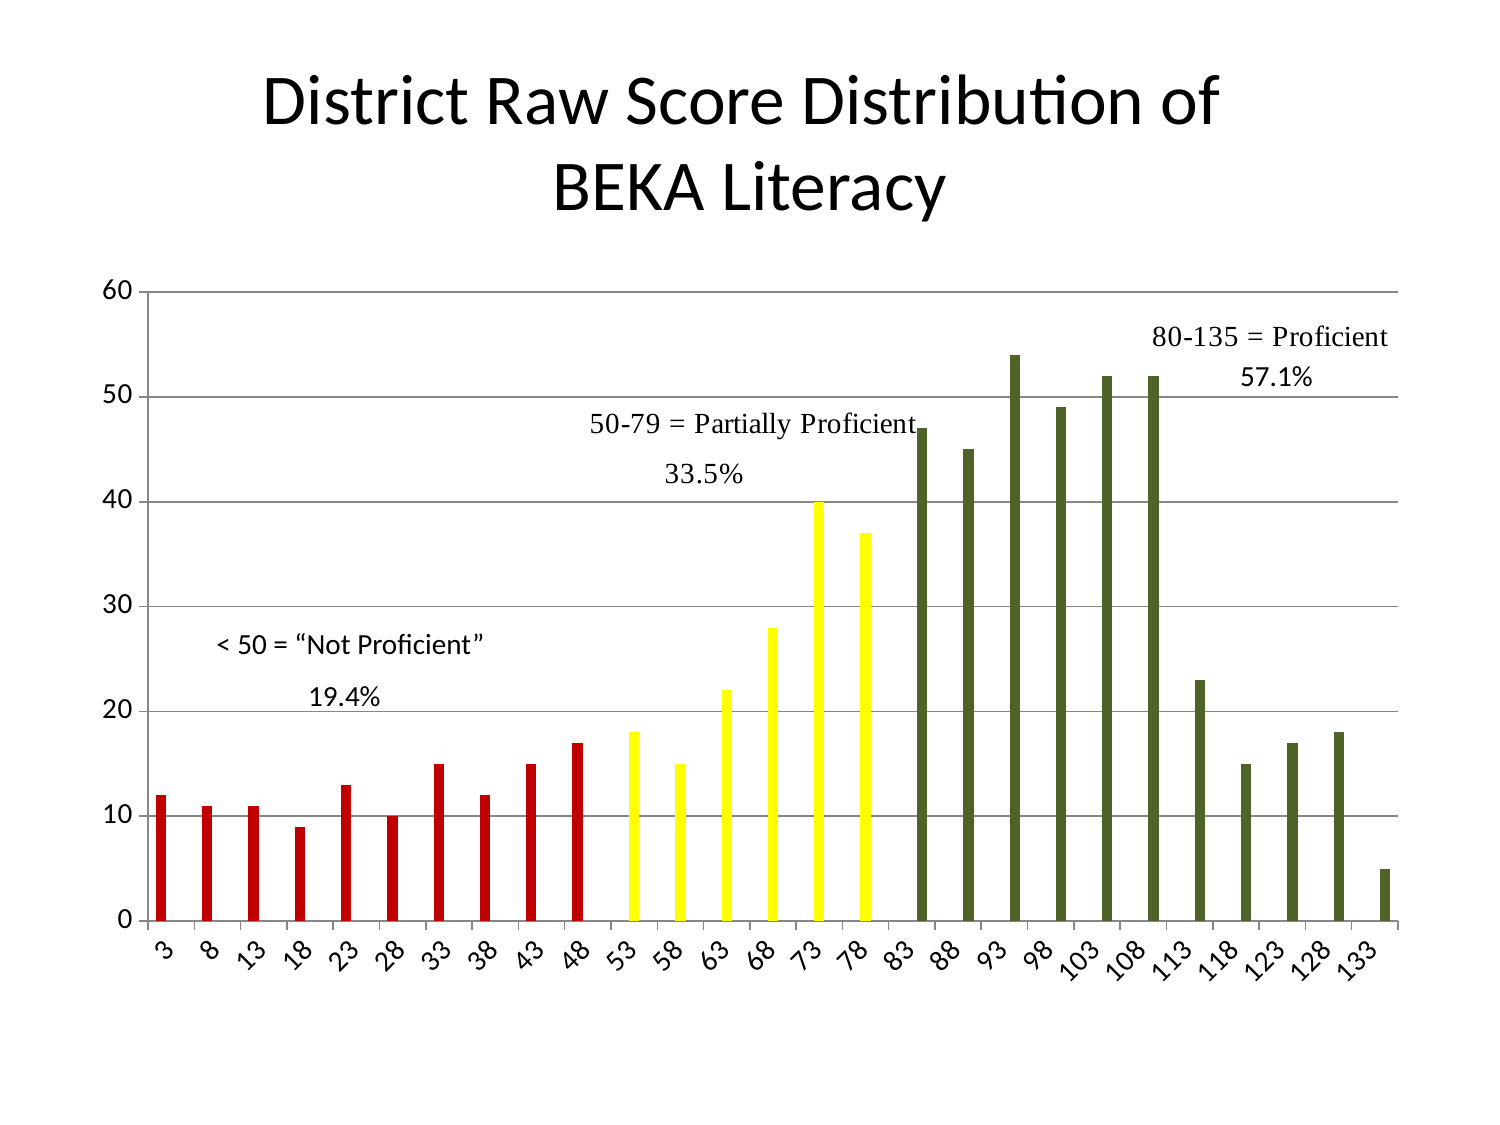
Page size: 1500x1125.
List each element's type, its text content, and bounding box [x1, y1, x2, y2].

chart [74, 262, 1426, 1006]
title District Raw Score Distribution of BEKA Literacy [75, 45, 1425, 233]
